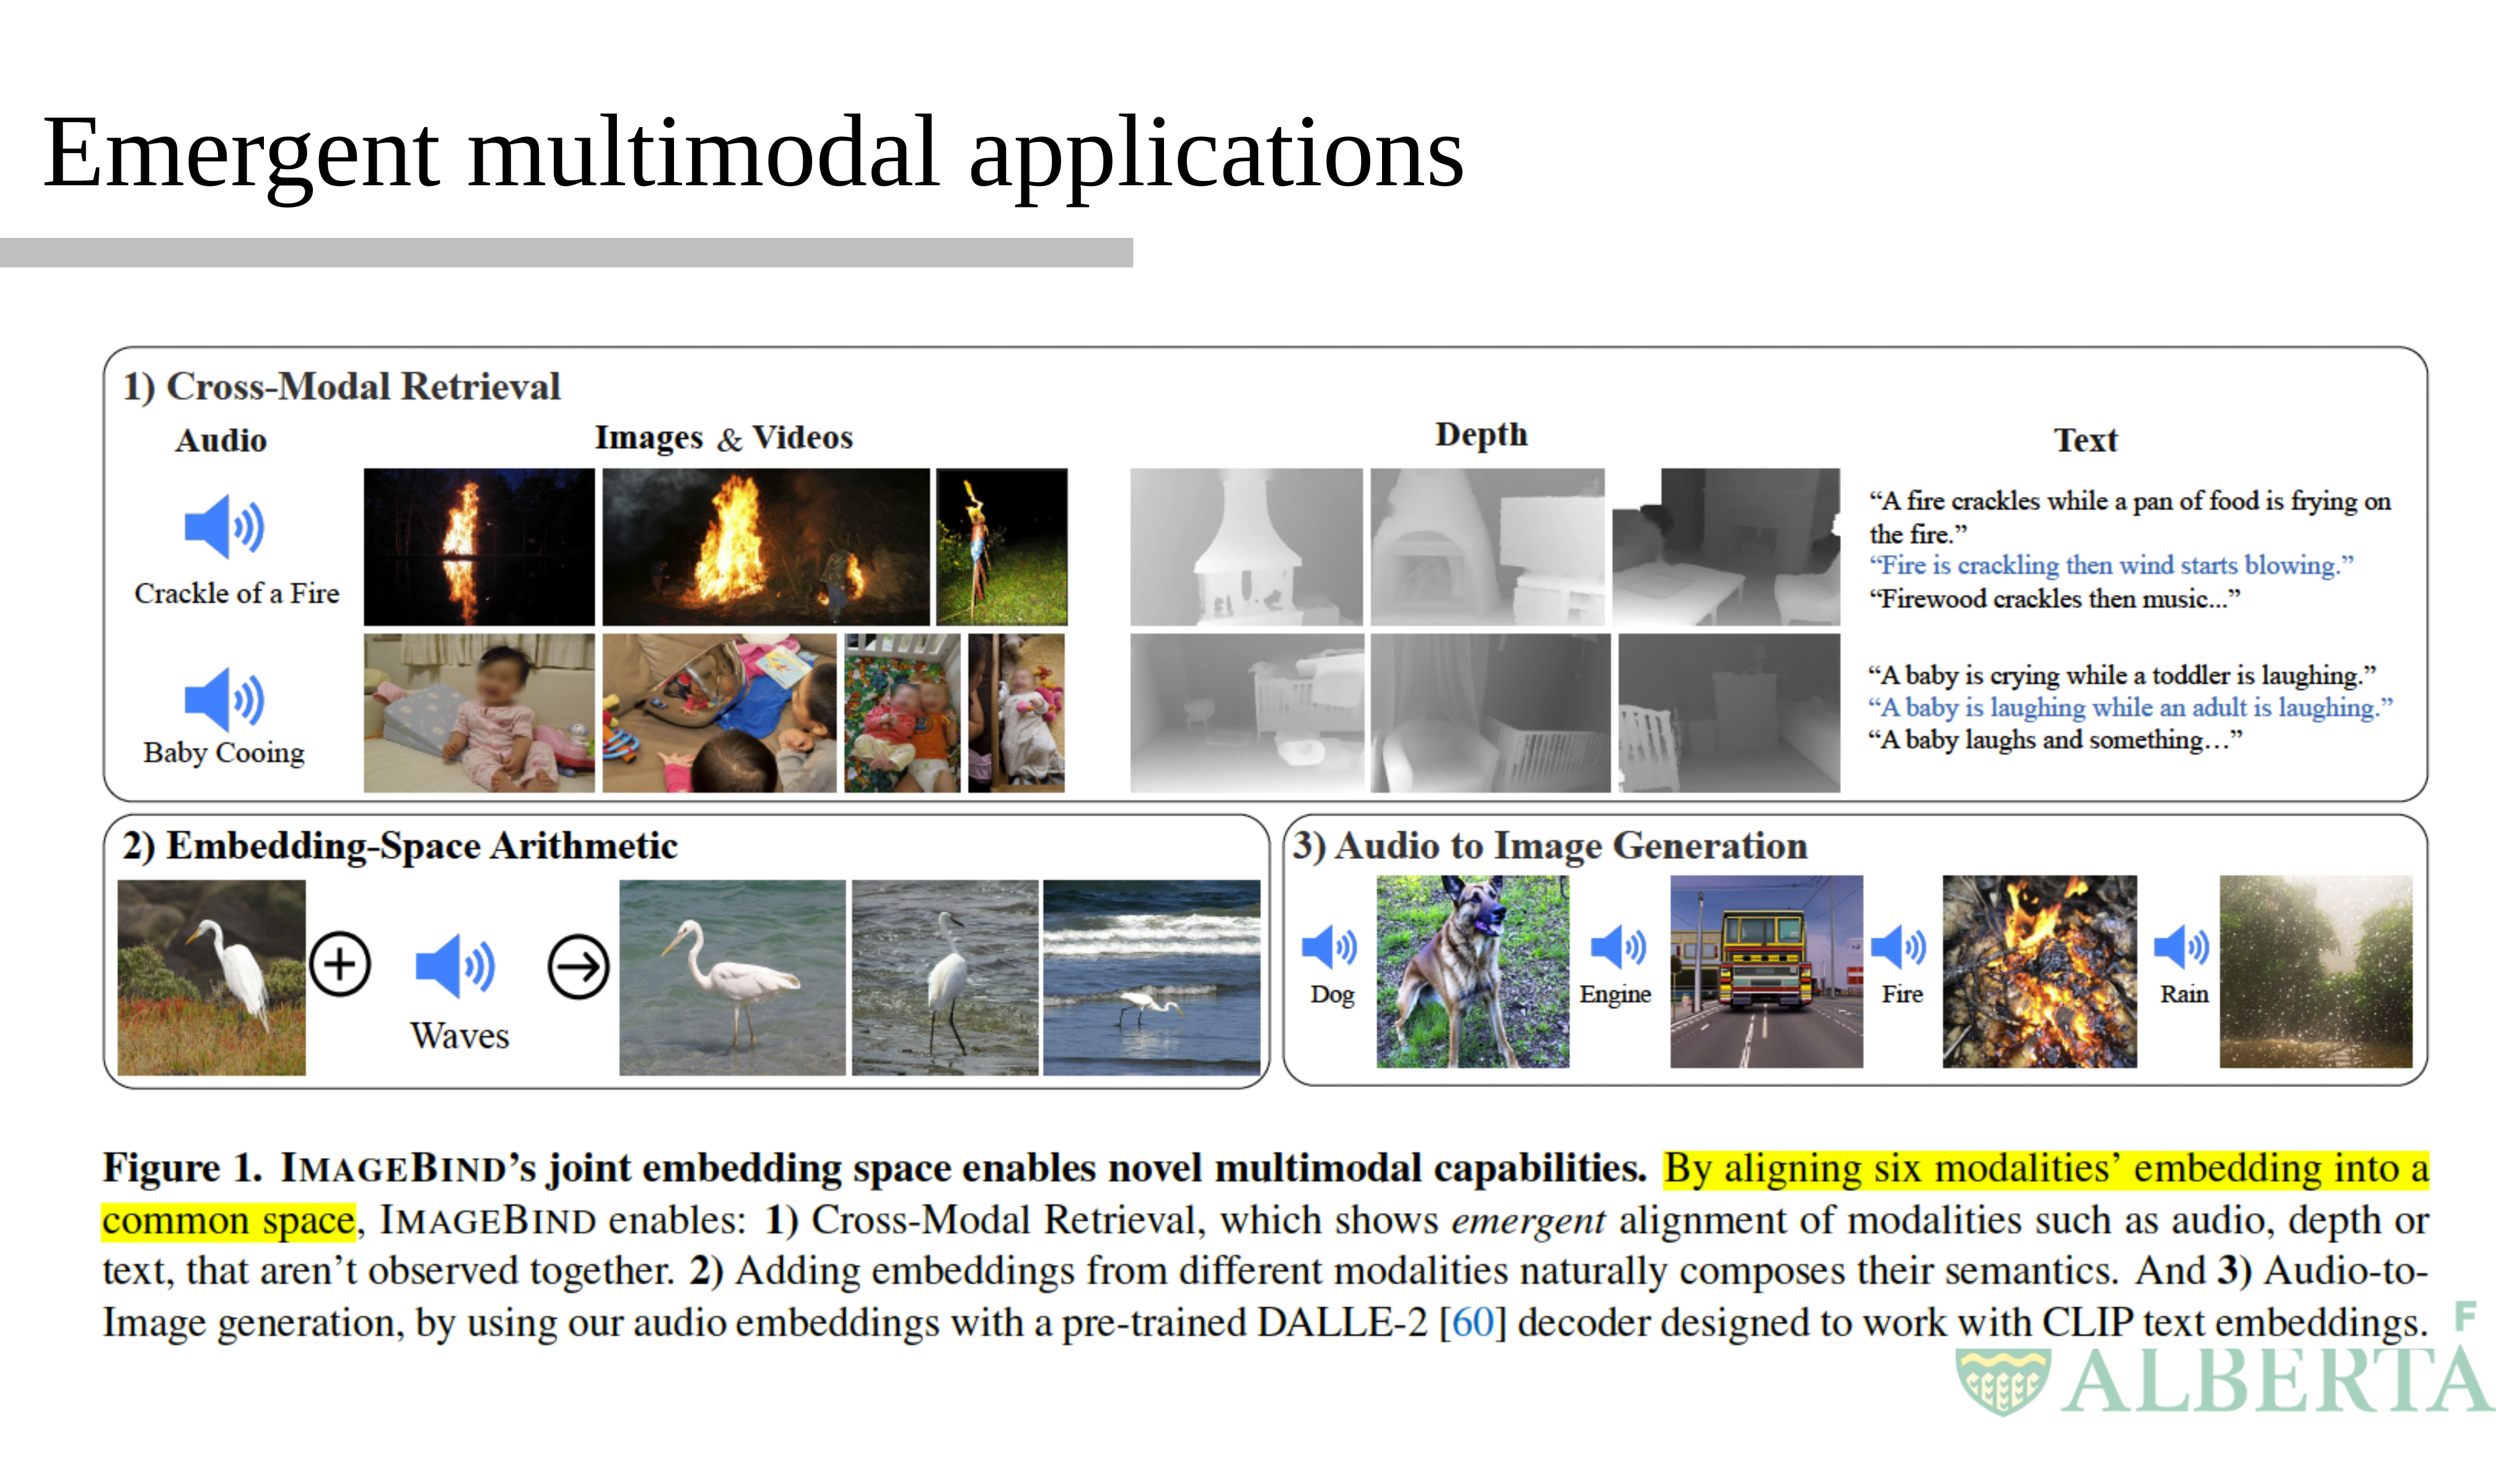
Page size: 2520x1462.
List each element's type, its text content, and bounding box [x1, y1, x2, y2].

text_box Emergent multimodal applications [32, 77, 1479, 211]
picture [100, 330, 2444, 1349]
text_box [0, 237, 1134, 268]
